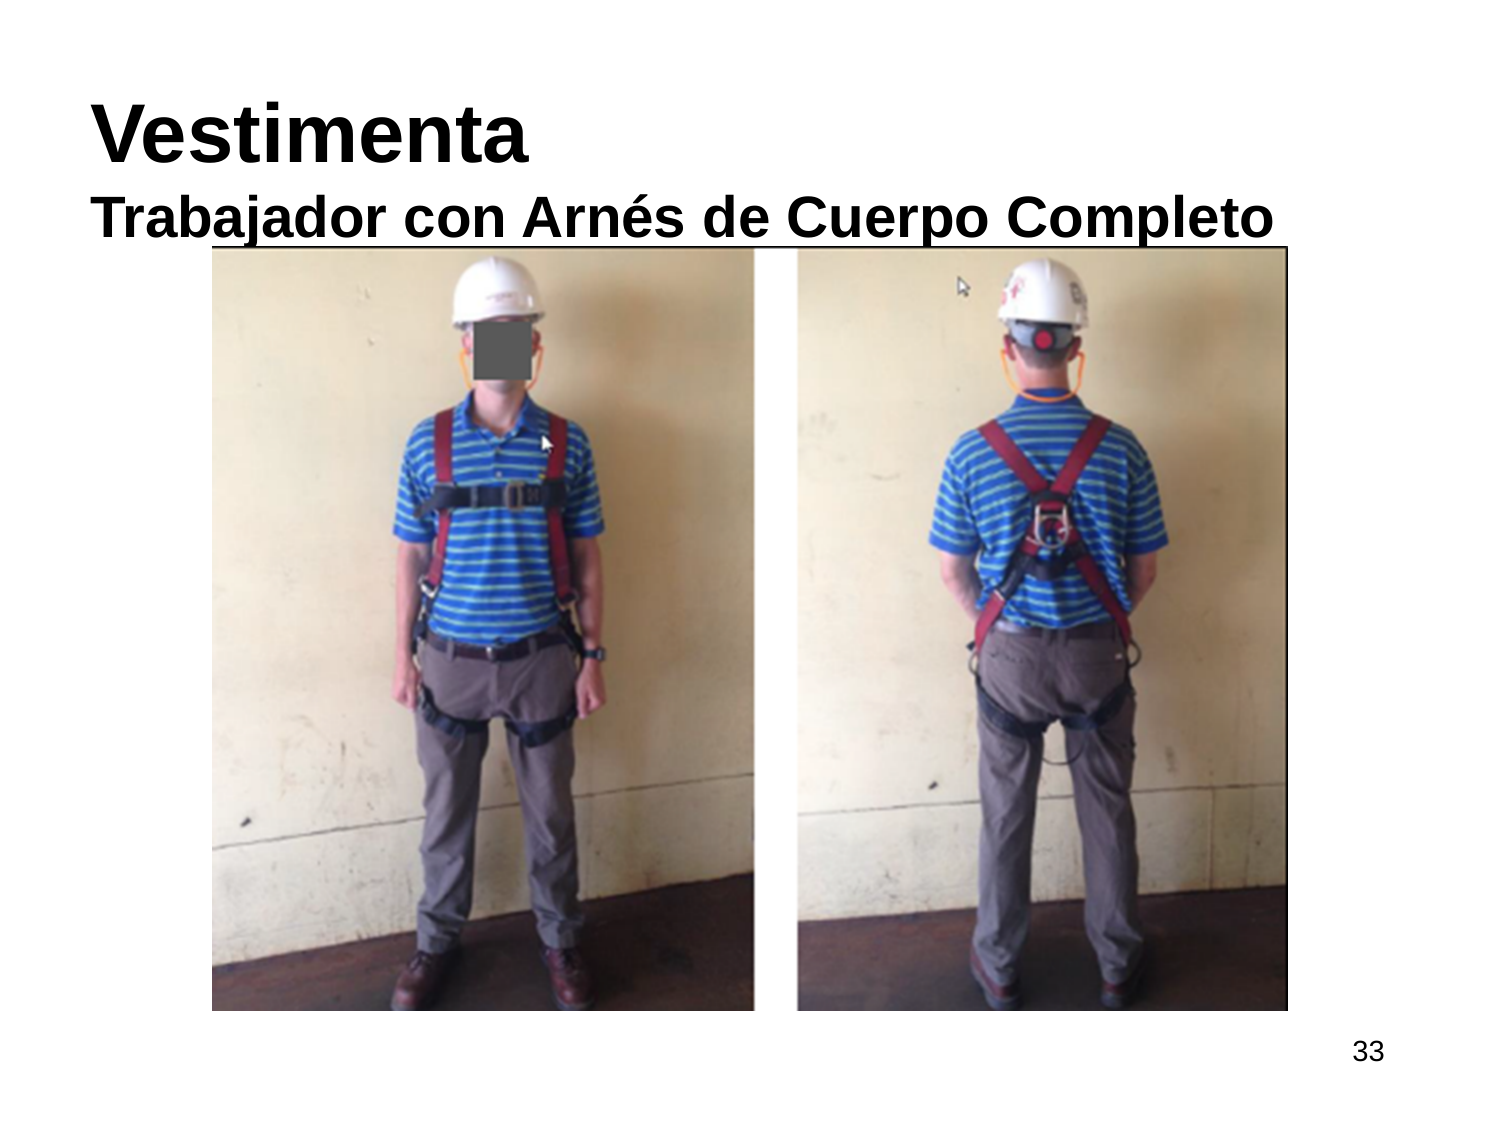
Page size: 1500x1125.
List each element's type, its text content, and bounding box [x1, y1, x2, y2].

slide_number 33 [1074, 1024, 1401, 1103]
title Vestimenta Trabajador con Arnés de Cuerpo Completo [75, 95, 1425, 233]
picture [212, 246, 1288, 1011]
